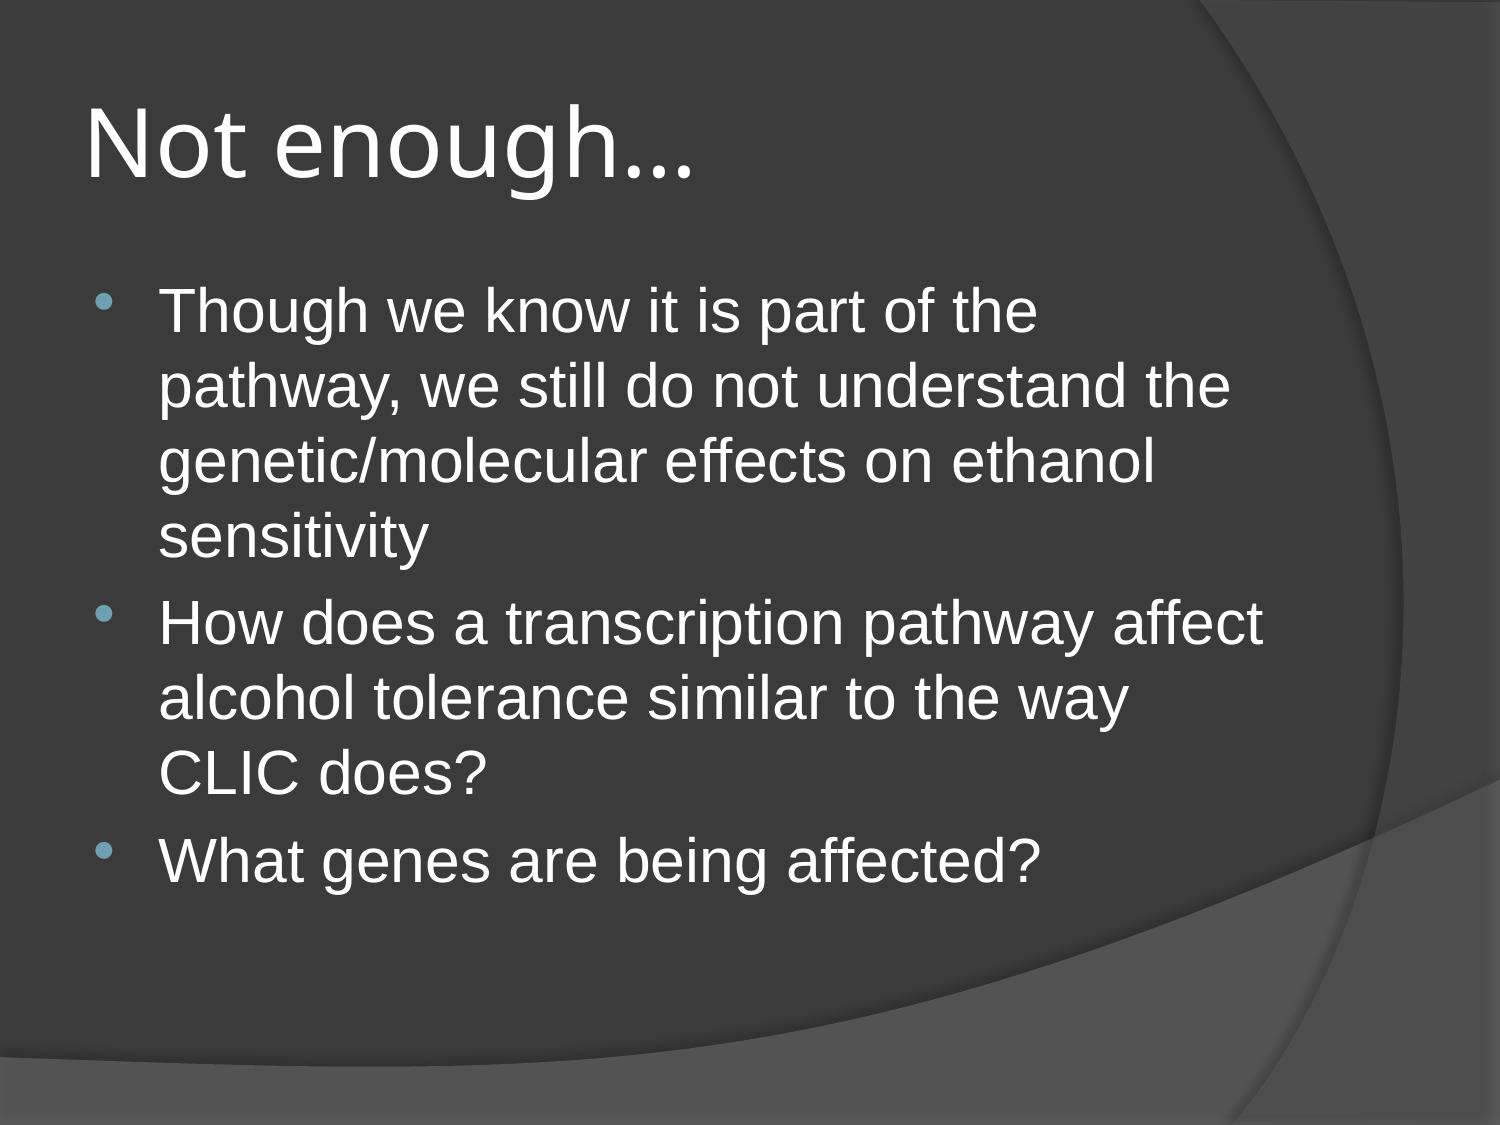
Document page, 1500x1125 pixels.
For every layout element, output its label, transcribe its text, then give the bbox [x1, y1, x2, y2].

title Not enough… [75, 45, 1300, 233]
list Though we know it is part of the pathway, we still do not understand the genetic/molecular effects on ethanol sensitivity How does a transcription pathway affect alcohol tolerance similar to the way CLIC does? What genes are being affected? [75, 262, 1300, 1005]
